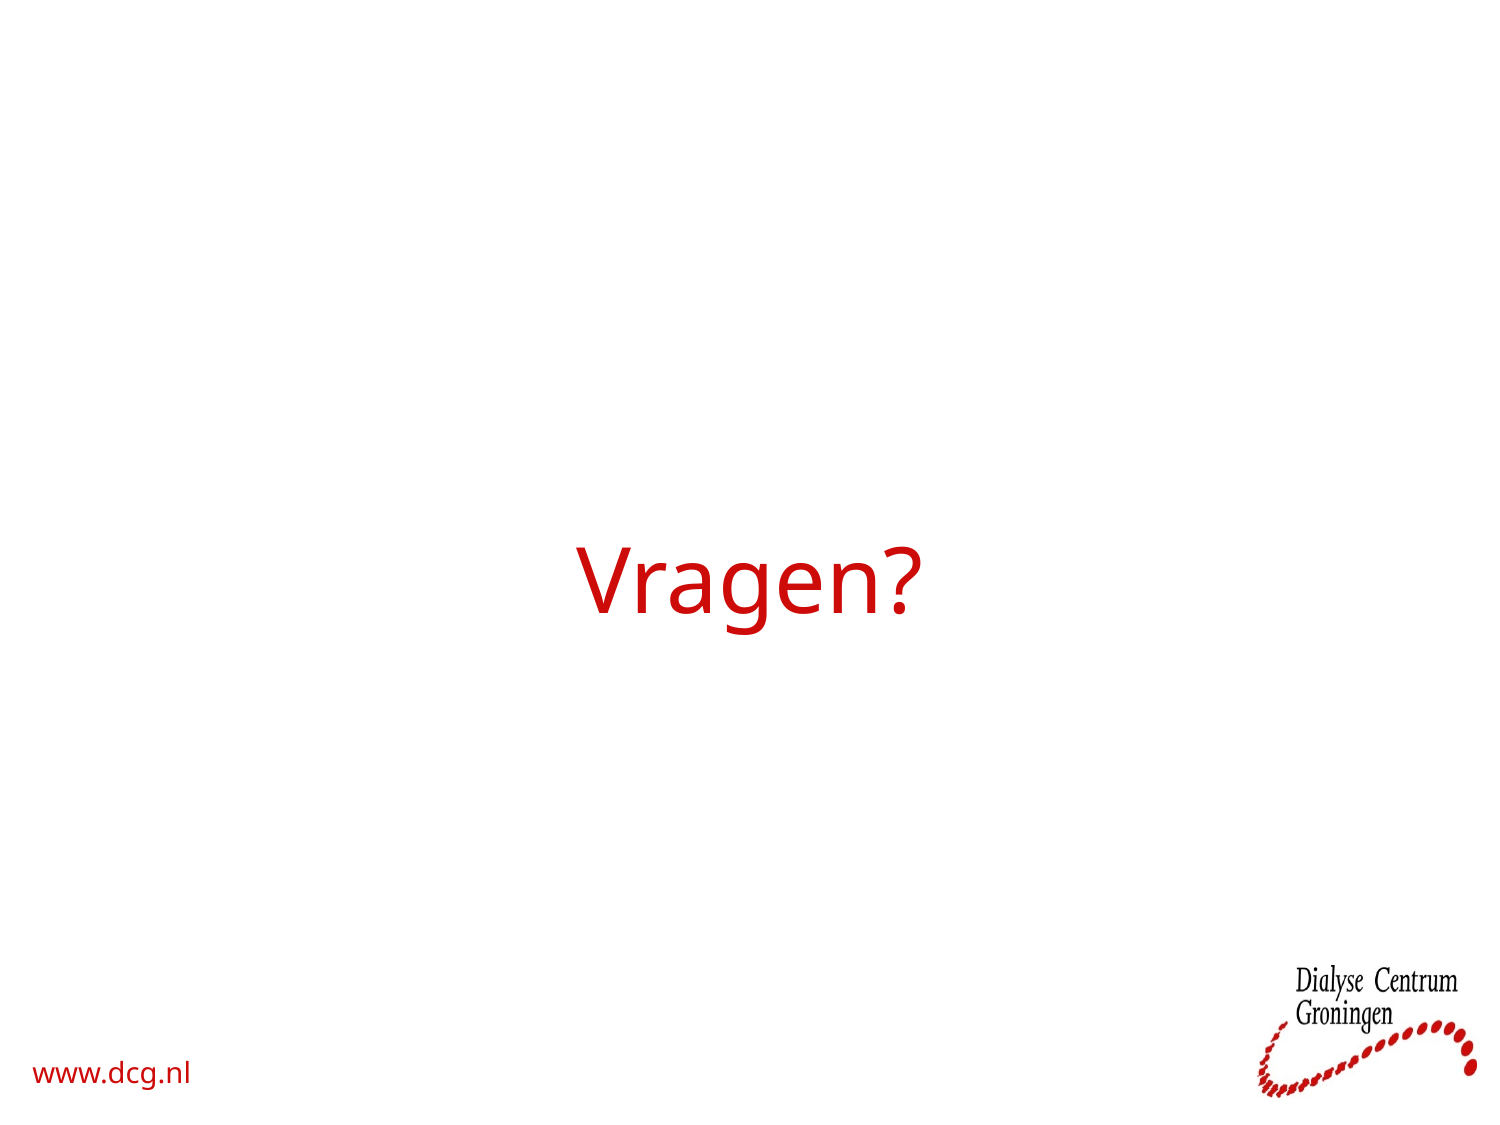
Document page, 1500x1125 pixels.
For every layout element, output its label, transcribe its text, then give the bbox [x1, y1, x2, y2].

list Vragen? [75, 262, 1425, 1005]
picture [1257, 965, 1477, 1098]
